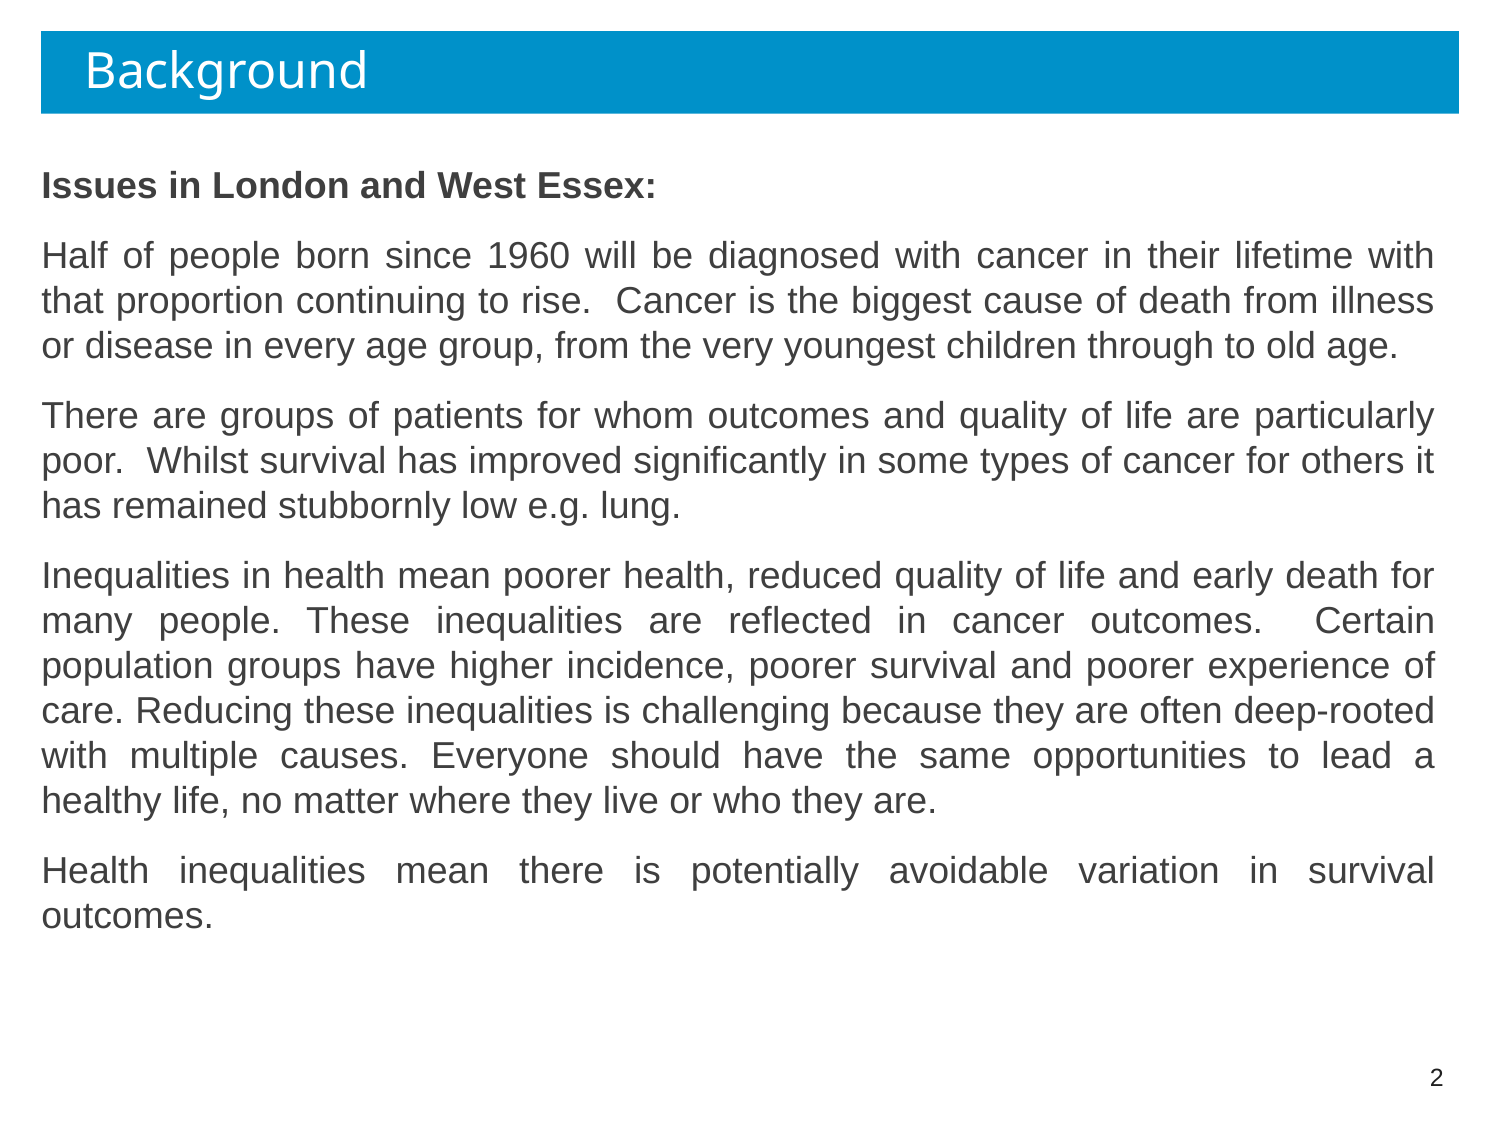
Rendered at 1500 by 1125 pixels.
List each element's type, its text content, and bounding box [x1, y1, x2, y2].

slide_number 2 [1108, 1046, 1459, 1107]
title Background [41, 31, 1459, 114]
list Issues in London and West Essex: Half of people born since 1960 will be diagnosed with cancer in their lifetime with that proportion continuing to rise. Cancer is the biggest cause of death from illness or disease in every age group, from the very youngest children through to old age. There are groups of patients for whom outcomes and quality of life are particularly poor. Whilst survival has improved significantly in some types of cancer for others it has remained stubbornly low e.g. lung. Inequalities in health mean poorer health, reduced quality of life and early death for many people. These inequalities are reflected in cancer outcomes. Certain population groups have higher incidence, poorer survival and poorer experience of care. Reducing these inequalities is challenging because they are often deep-rooted with multiple causes. Everyone should have the same opportunities to lead a healthy life, no matter where they live or who they are. Health inequalities mean there is potentially avoidable variation in survival outcomes. [41, 160, 1436, 1059]
